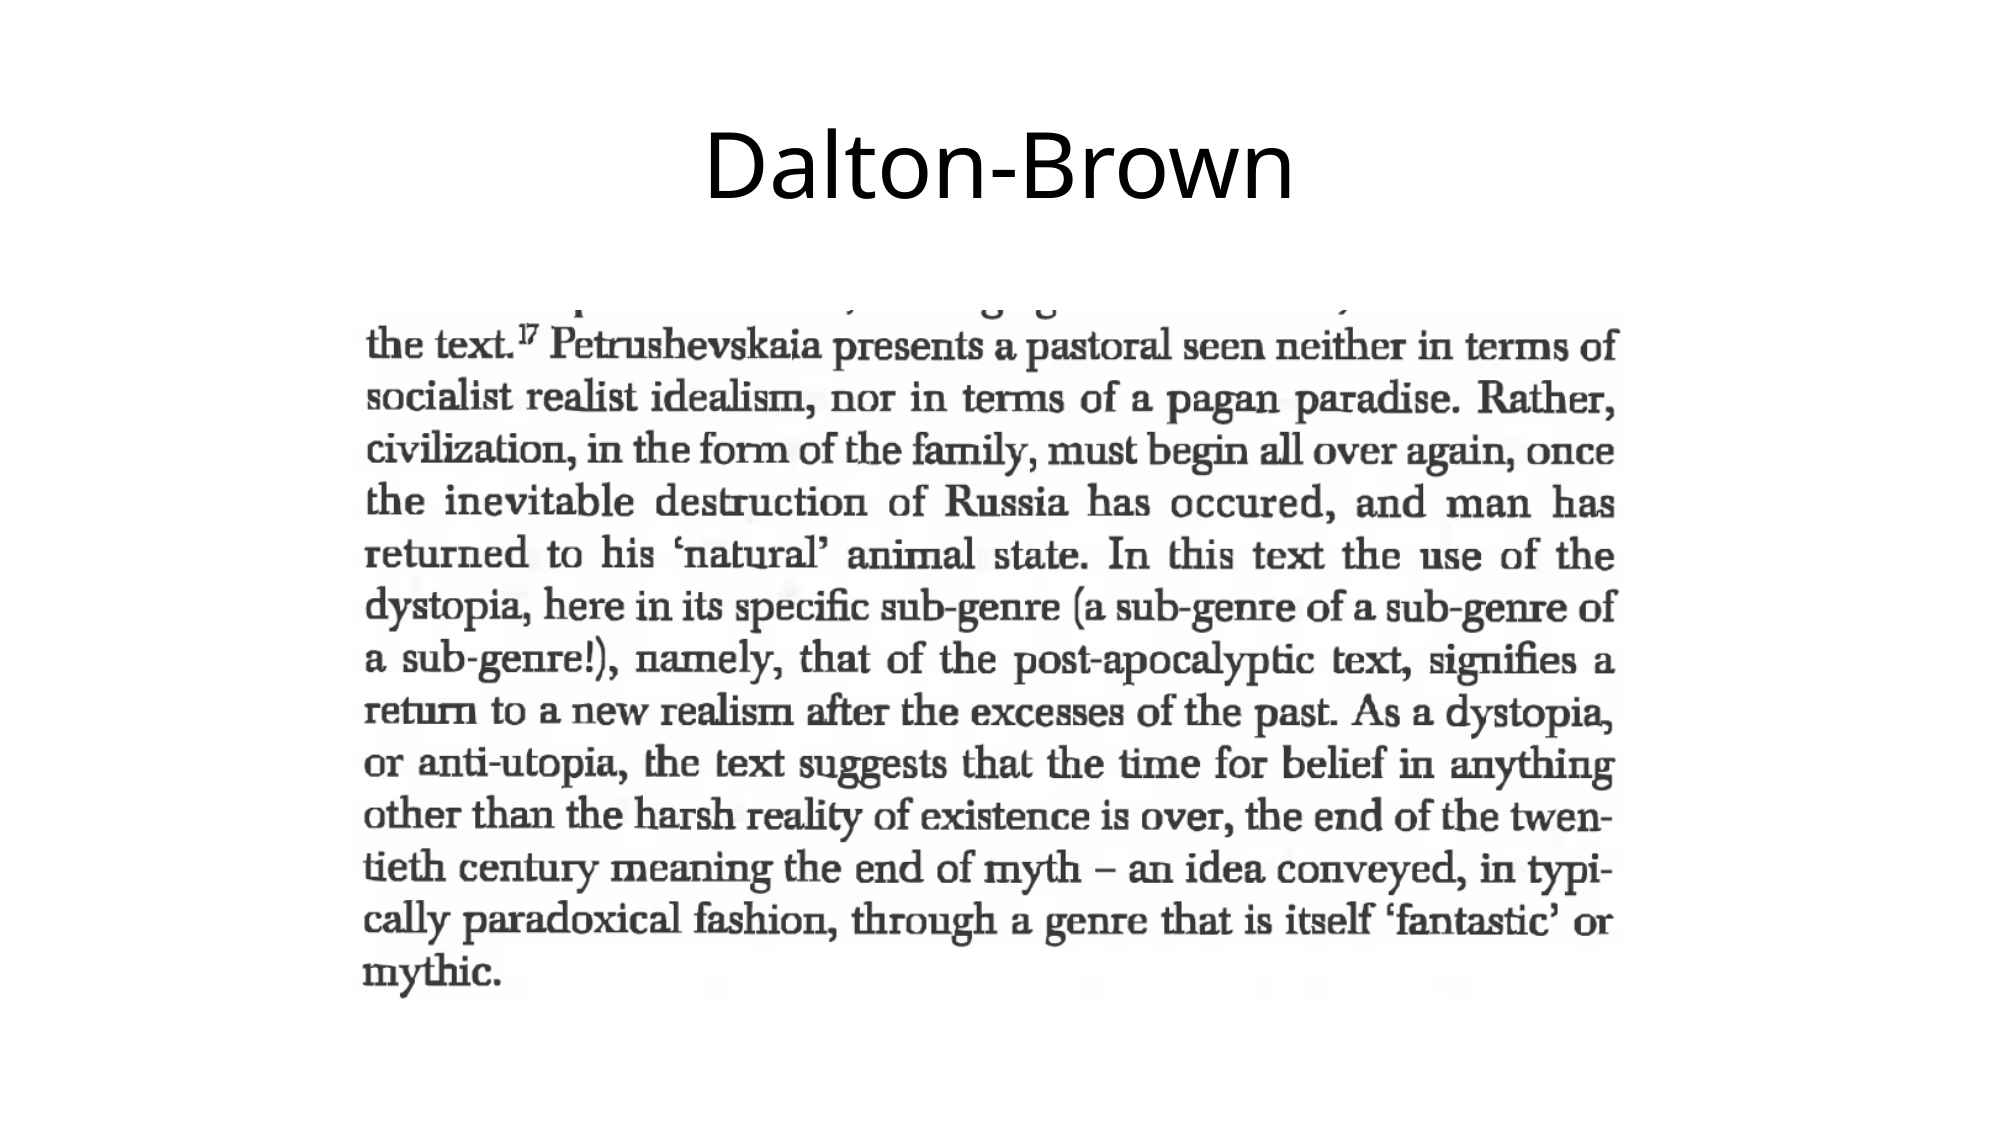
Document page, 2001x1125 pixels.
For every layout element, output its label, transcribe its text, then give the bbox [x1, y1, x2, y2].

title Dalton-Brown [137, 59, 1863, 278]
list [341, 310, 1654, 1000]
